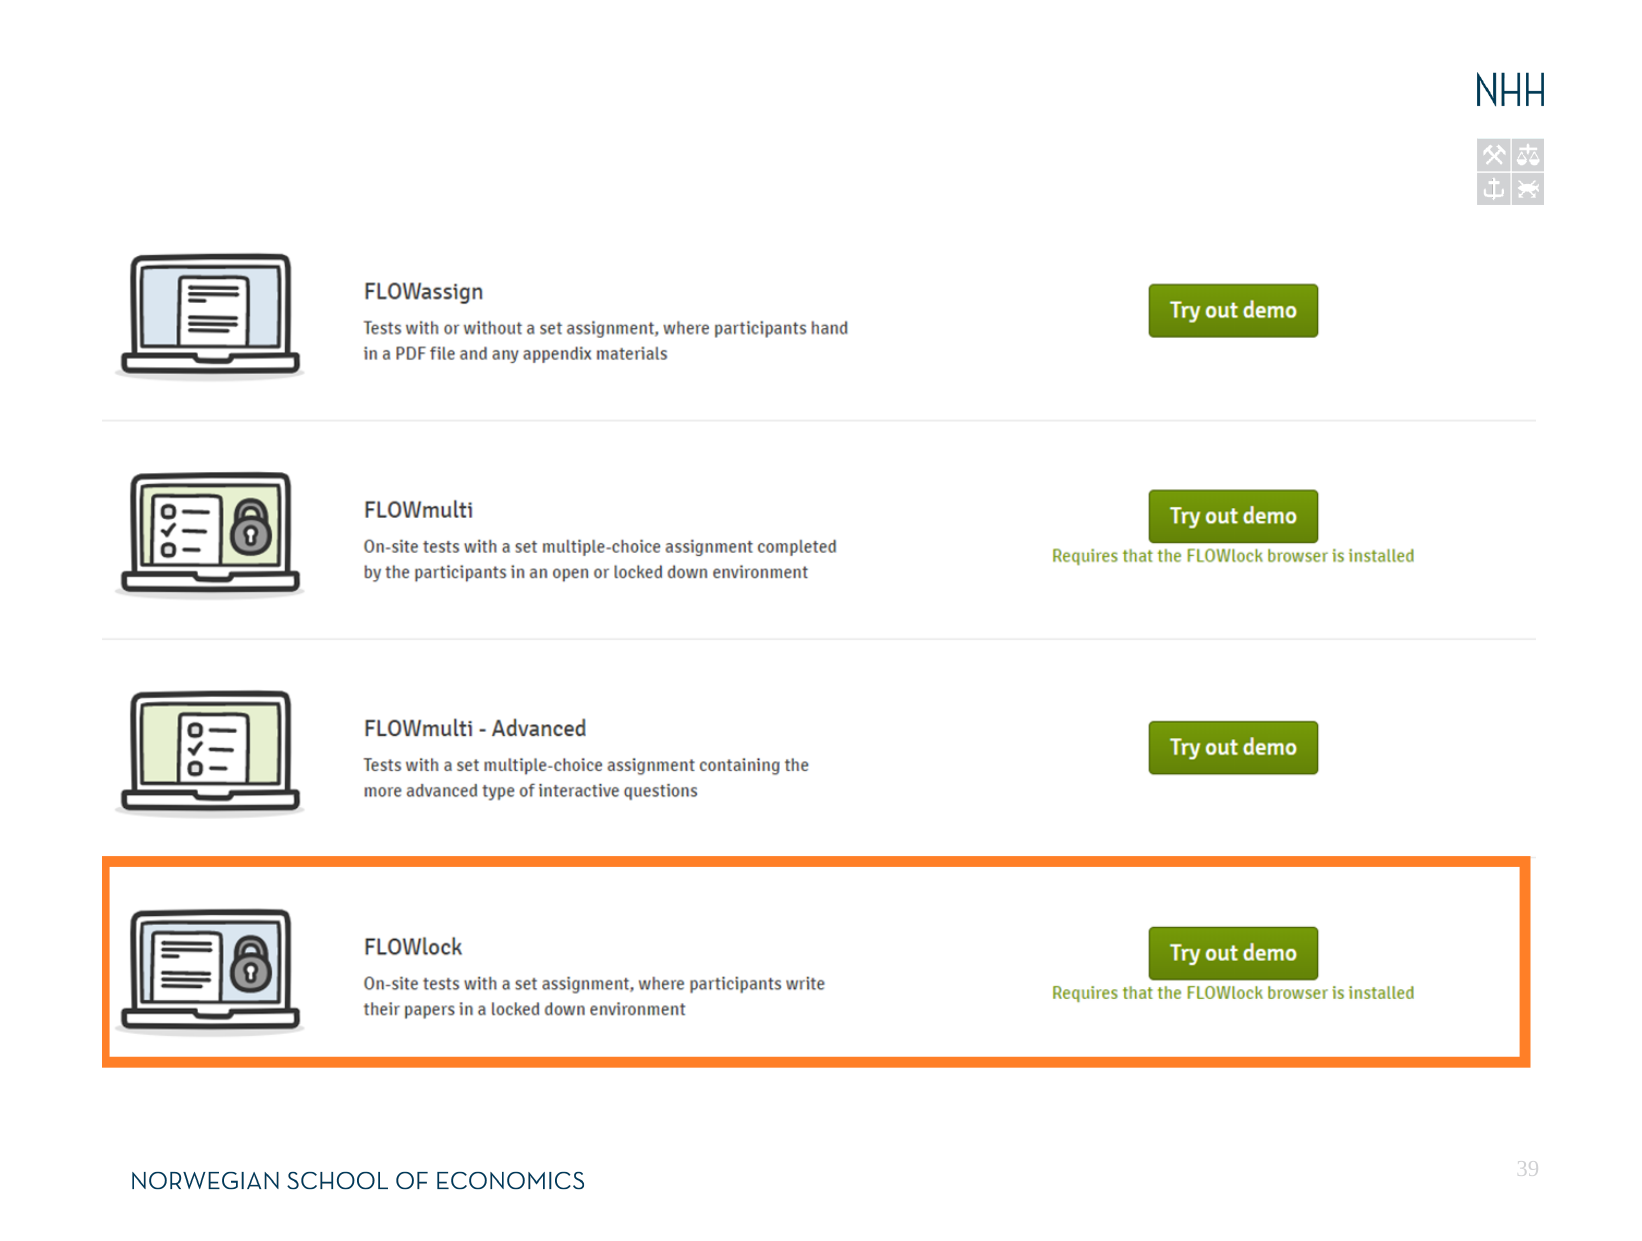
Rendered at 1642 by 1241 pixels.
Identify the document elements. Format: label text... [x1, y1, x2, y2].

picture [1477, 72, 1544, 205]
picture [1529, 72, 1541, 91]
picture [88, 1129, 627, 1233]
picture [1505, 72, 1517, 91]
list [102, 207, 1536, 1071]
picture [1477, 72, 1493, 95]
slide_number 39 [1426, 1153, 1540, 1220]
